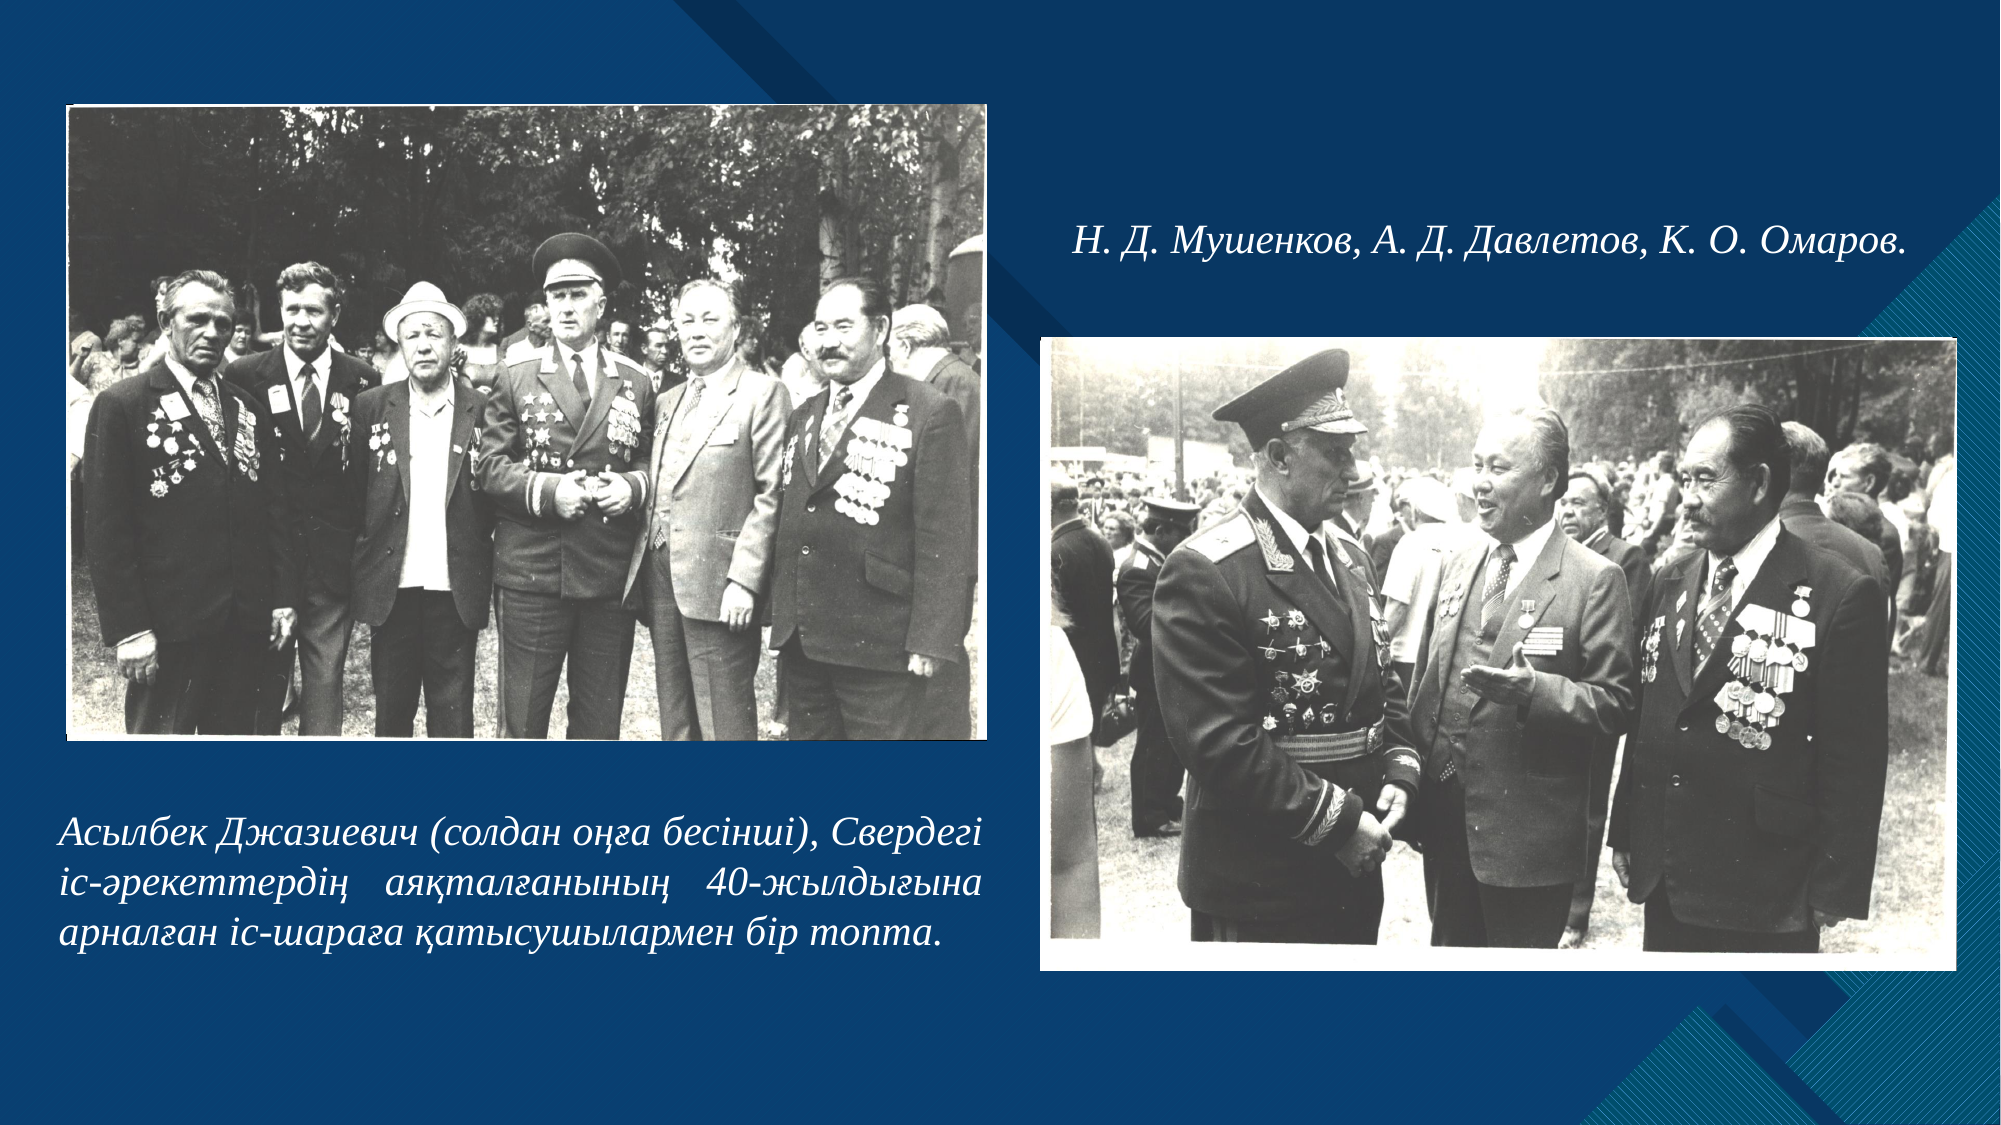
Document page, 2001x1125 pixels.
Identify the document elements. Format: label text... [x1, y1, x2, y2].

text_box Асылбек Джазиевич (солдан оңға бесінші), Свердегі іс-әрекеттердің аяқталғанының 40-жылдығына арналған іс-шараға қатысушылармен бір топта. [43, 796, 999, 962]
picture [66, 104, 987, 741]
text_box Н. Д. Мушенков, А. Д. Давлетов, К. О. Омаров. [1057, 204, 1945, 270]
picture [1040, 337, 1956, 971]
